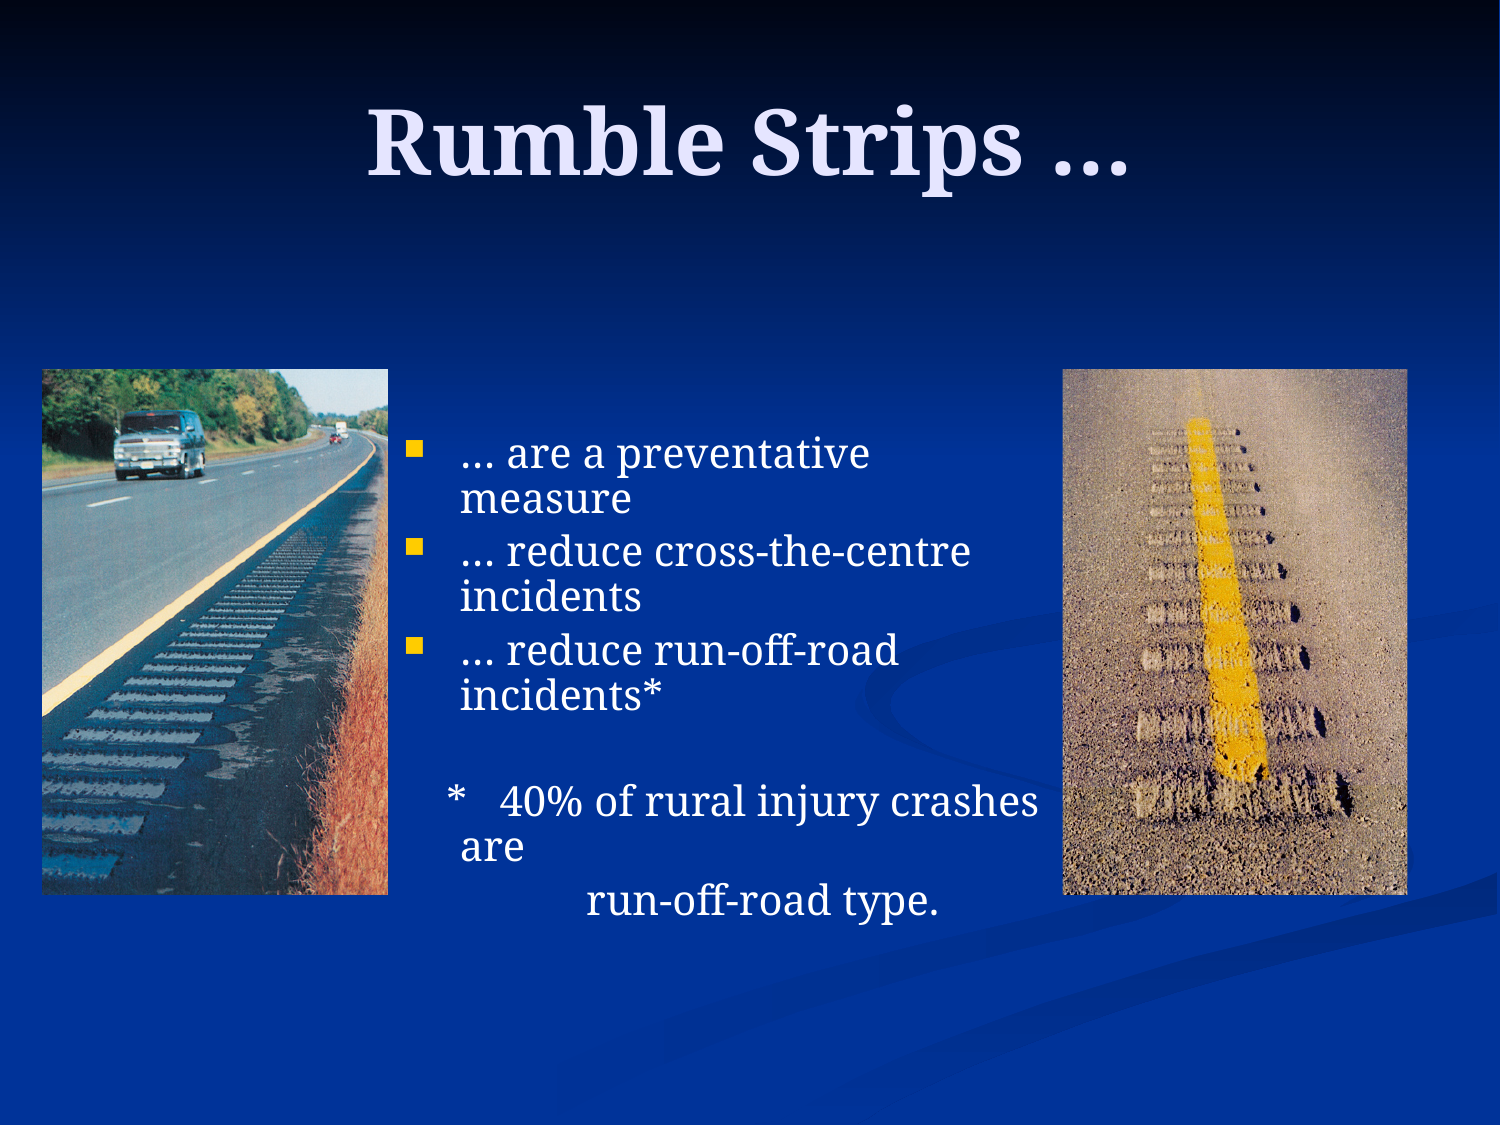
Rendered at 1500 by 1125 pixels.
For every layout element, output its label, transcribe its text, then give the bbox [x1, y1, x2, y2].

picture [1062, 369, 1408, 896]
title Rumble Strips … [75, 45, 1425, 233]
list … are a preventative measure … reduce cross-the-centre incidents … reduce run-off-road incidents* * 40% of rural injury crashes are run-off-road type. [391, 425, 1057, 863]
picture [42, 369, 388, 896]
